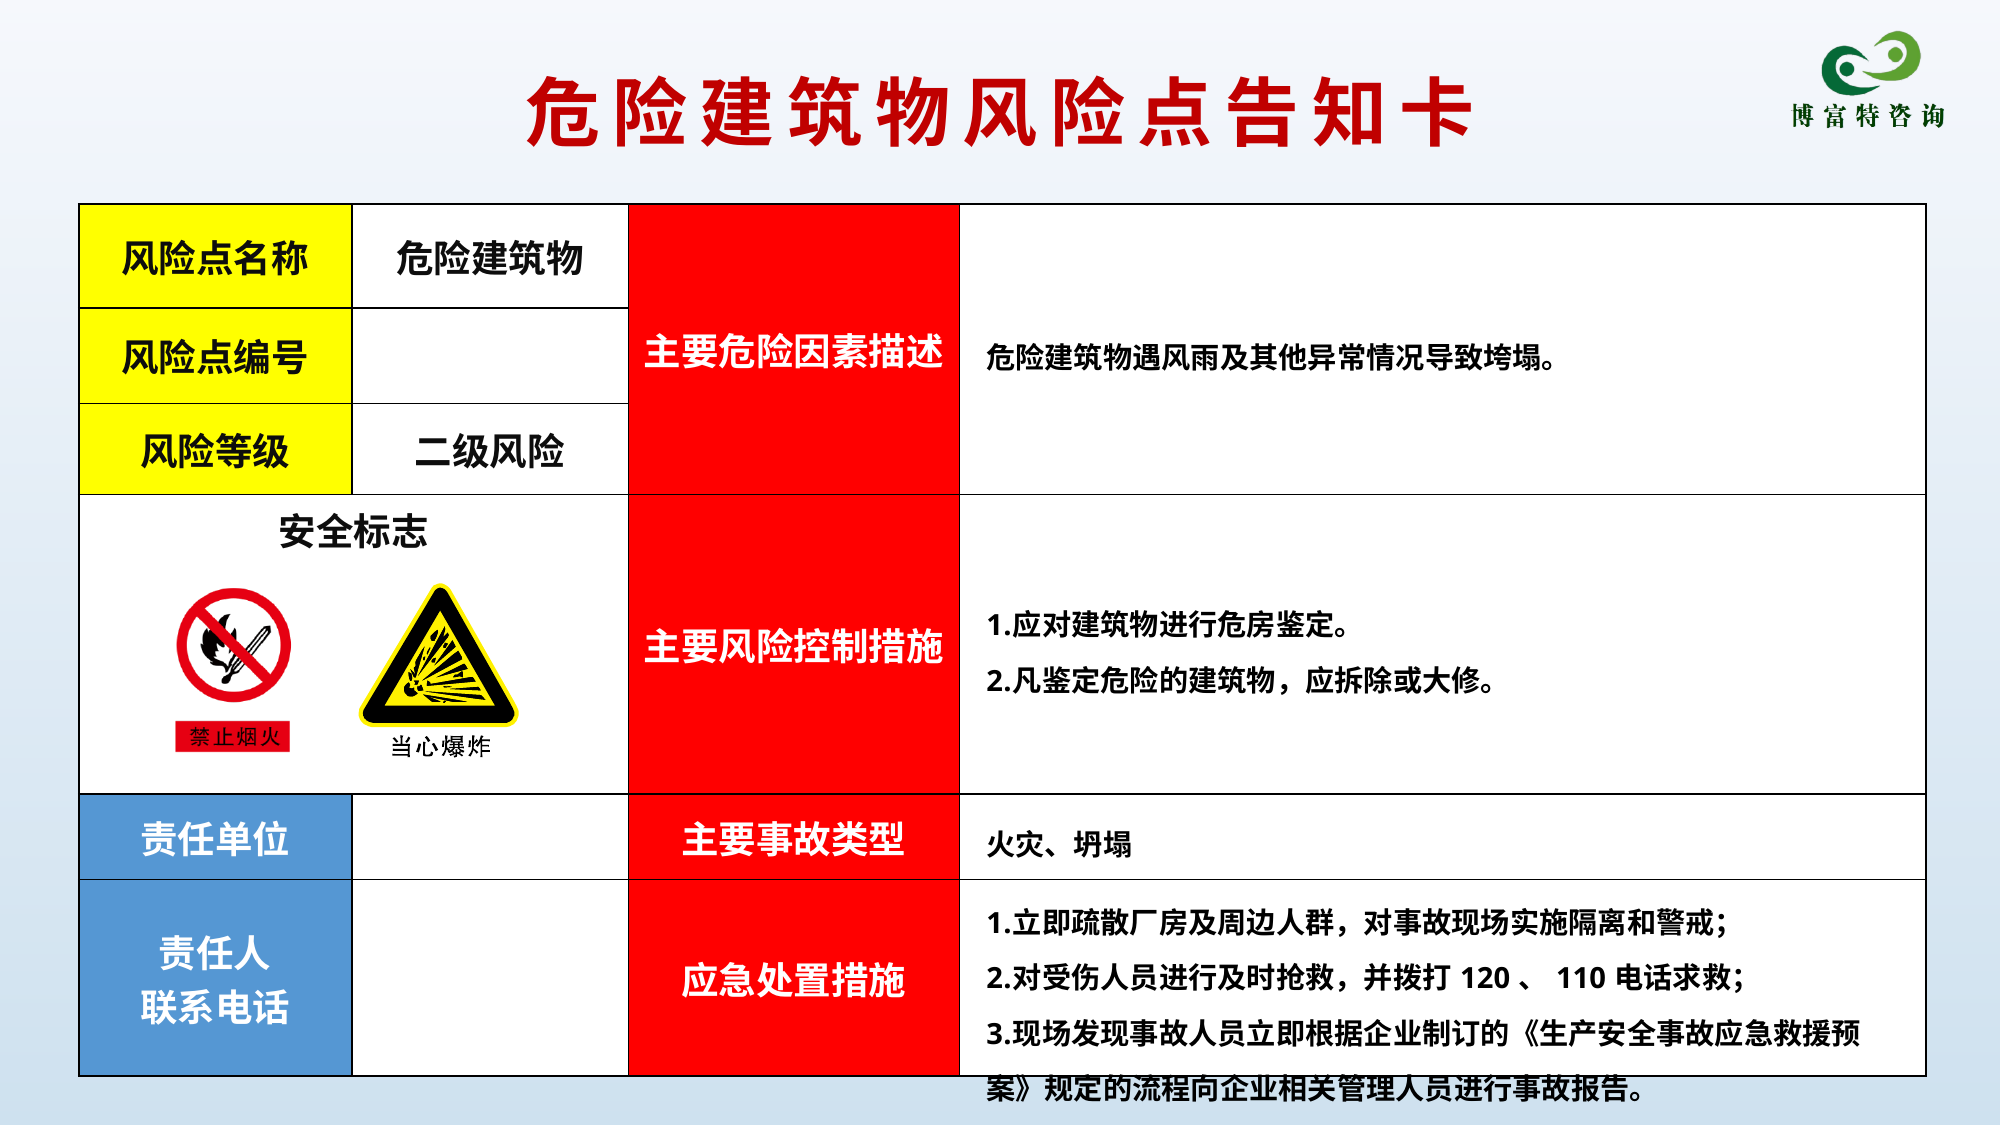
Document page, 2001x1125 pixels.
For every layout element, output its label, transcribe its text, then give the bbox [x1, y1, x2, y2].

table_cell 应急处置措施 [629, 880, 959, 1075]
table_cell 安全标志 [80, 495, 628, 793]
table_cell 火灾、坍塌 [960, 795, 1925, 879]
text_box 危险建筑物风险点告知卡 [410, 58, 1590, 164]
picture [1772, 30, 1969, 131]
table_header 风险点名称 [80, 205, 351, 307]
table_header 危险建筑物 [353, 205, 628, 307]
table_cell 立即疏散厂房及周边人群，对事故现场实施隔离和警戒； 对受伤人员进行及时抢救，并拨打120、110电话求救； 现场发现事故人员立即根据企业制订的《生产安全事故应急救援预案》规定的流程向企业相关管理人员进行事故报告。 [960, 880, 1925, 1075]
table_cell [353, 880, 628, 1075]
table_cell [353, 795, 628, 879]
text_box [358, 583, 519, 758]
table_header 危险建筑物遇风雨及其他异常情况导致垮塌。 [960, 205, 1925, 494]
table_cell 应对建筑物进行危房鉴定。 凡鉴定危险的建筑物，应拆除或大修。 [960, 495, 1925, 793]
table_cell 责任单位 [80, 795, 351, 879]
table_cell [353, 309, 628, 403]
table_cell 主要事故类型 [629, 795, 959, 879]
table_cell 风险点编号 [80, 309, 351, 403]
table_header 主要危险因素描述 [629, 205, 959, 494]
table_cell 二级风险 [353, 404, 628, 494]
table_cell 责任人 联系电话 [80, 880, 351, 1075]
table_cell 主要风险控制措施 [629, 495, 959, 793]
table_cell 风险等级 [80, 404, 351, 494]
picture [165, 582, 299, 758]
